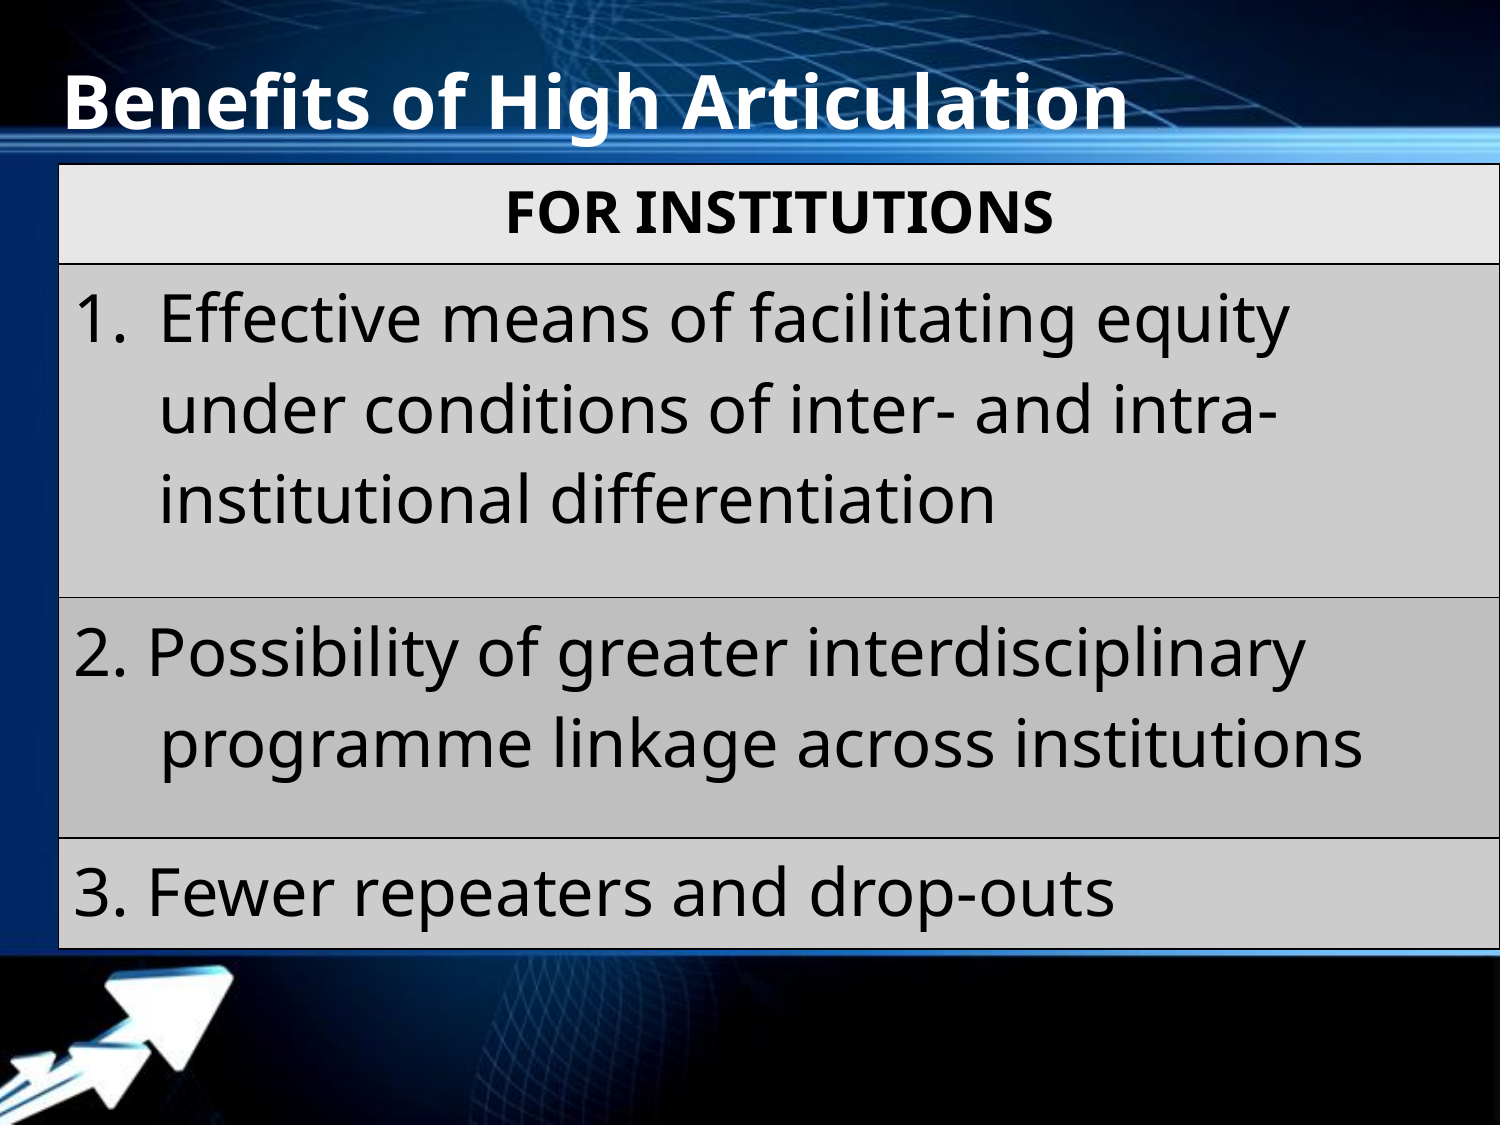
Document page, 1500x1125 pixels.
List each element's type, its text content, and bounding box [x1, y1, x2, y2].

table_header For institutions [59, 165, 1499, 263]
title Benefits of High Articulation [46, 0, 1343, 153]
table_cell 2. Possibility of greater interdisciplinary programme linkage across institutions [59, 598, 1499, 837]
table_cell Effective means of facilitating equity under conditions of inter- and intra-institutional differentiation [59, 265, 1499, 597]
picture [0, 0, 1500, 1125]
table_cell 3. Fewer repeaters and drop-outs [59, 839, 1499, 948]
